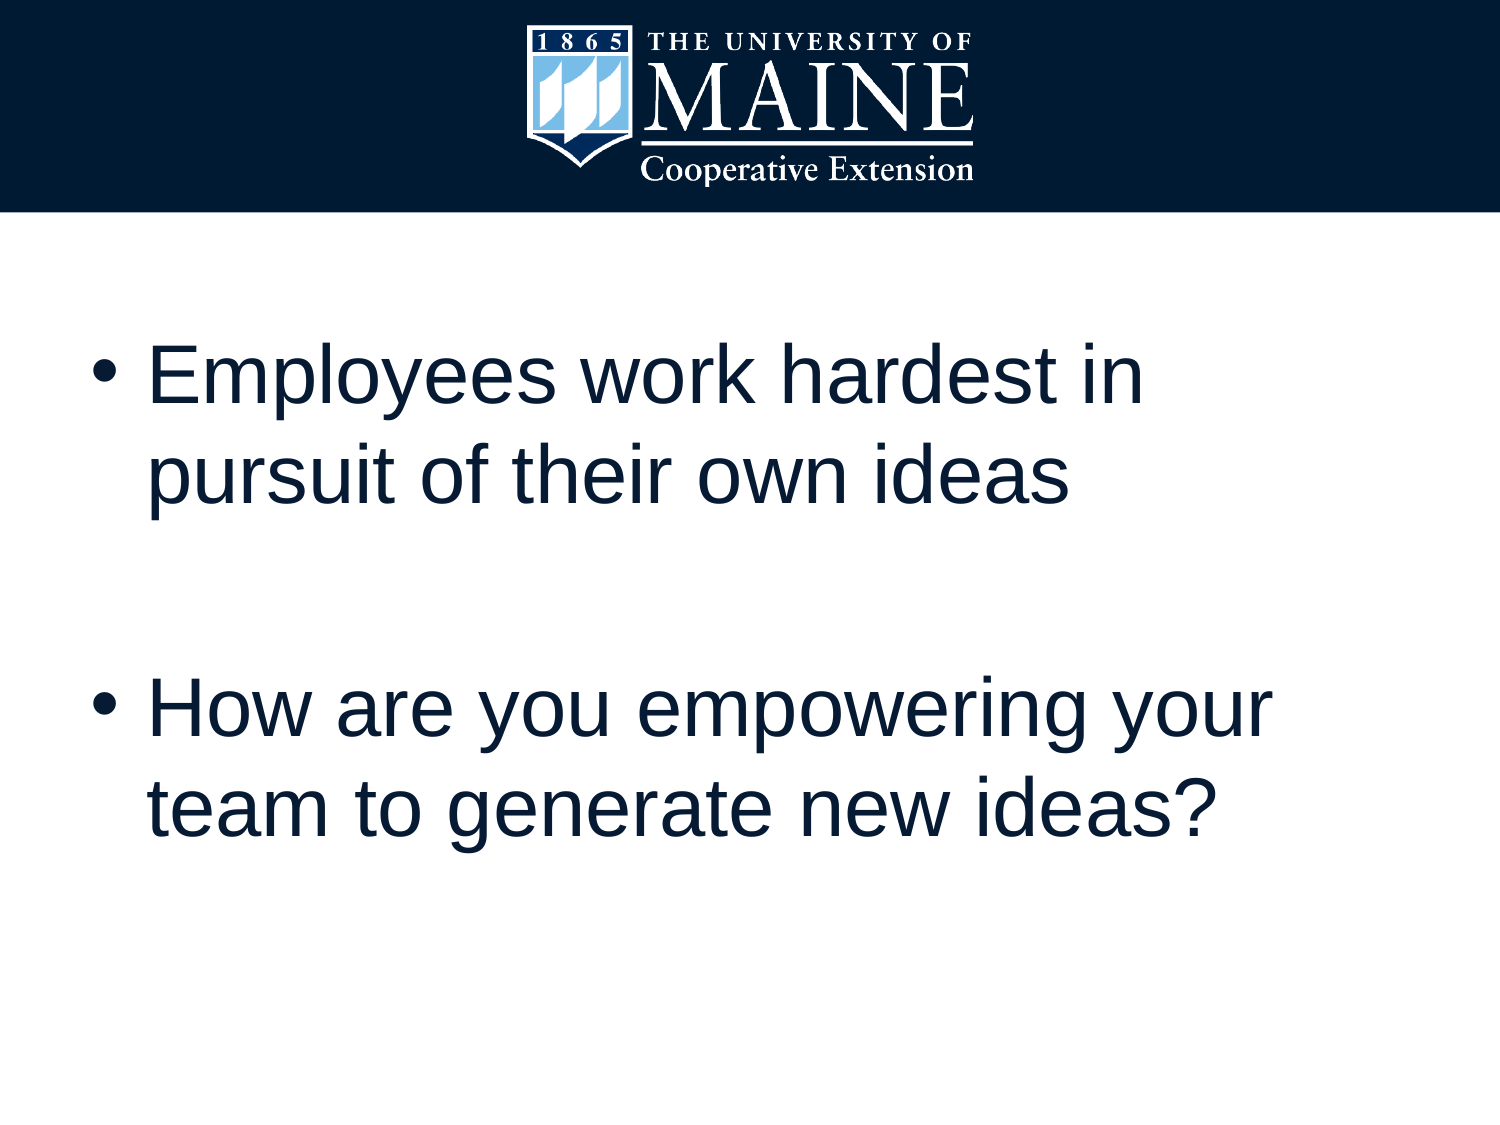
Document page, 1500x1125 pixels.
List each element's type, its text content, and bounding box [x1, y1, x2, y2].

list Employees work hardest in pursuit of their own ideas How are you empowering your team to generate new ideas? [75, 312, 1425, 1005]
